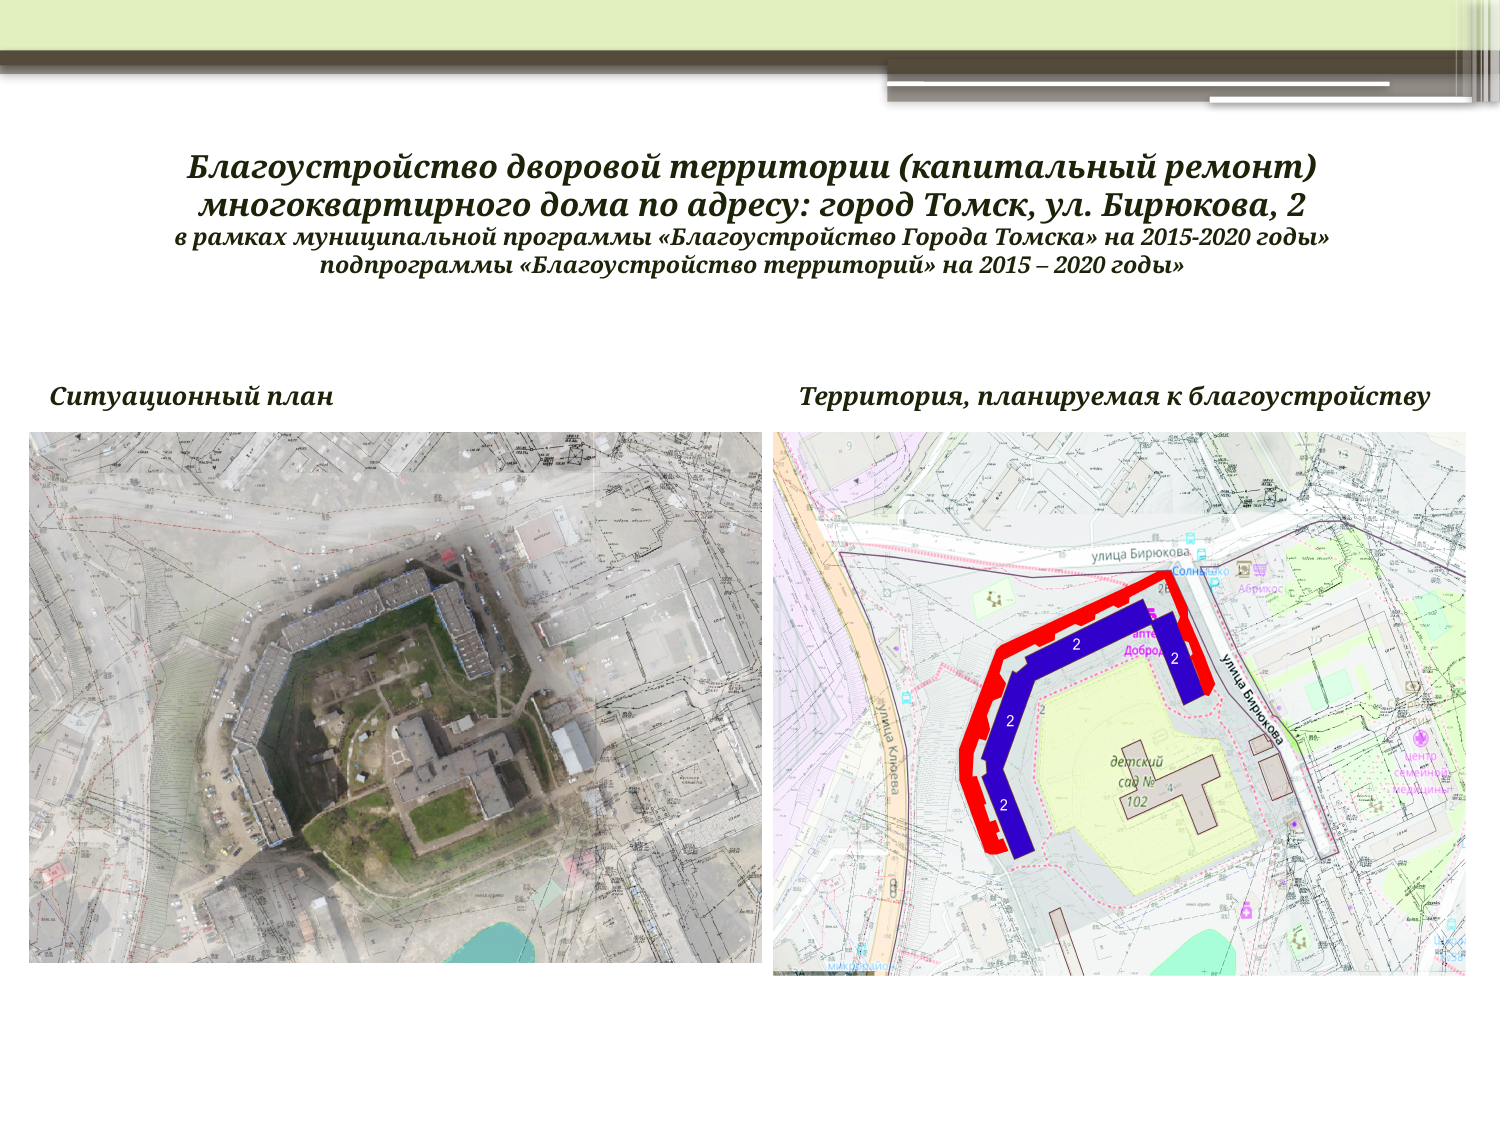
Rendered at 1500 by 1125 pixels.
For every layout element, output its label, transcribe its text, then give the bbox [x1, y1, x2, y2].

text_box Ситуационный план [34, 373, 349, 419]
title Благоустройство дворовой территории (капитальный ремонт) многоквартирного дома по адресу: город Томск, ул. Бирюкова, 2 в рамках муниципальной программы «Благоустройство Города Томска» на 2015-2020 годы» подпрограммы «Благоустройство территорий» на 2015 – 2020 годы» [76, 137, 1427, 313]
text_box Территория, планируемая к благоустройству [783, 373, 1448, 419]
picture [773, 432, 1466, 977]
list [29, 432, 763, 964]
